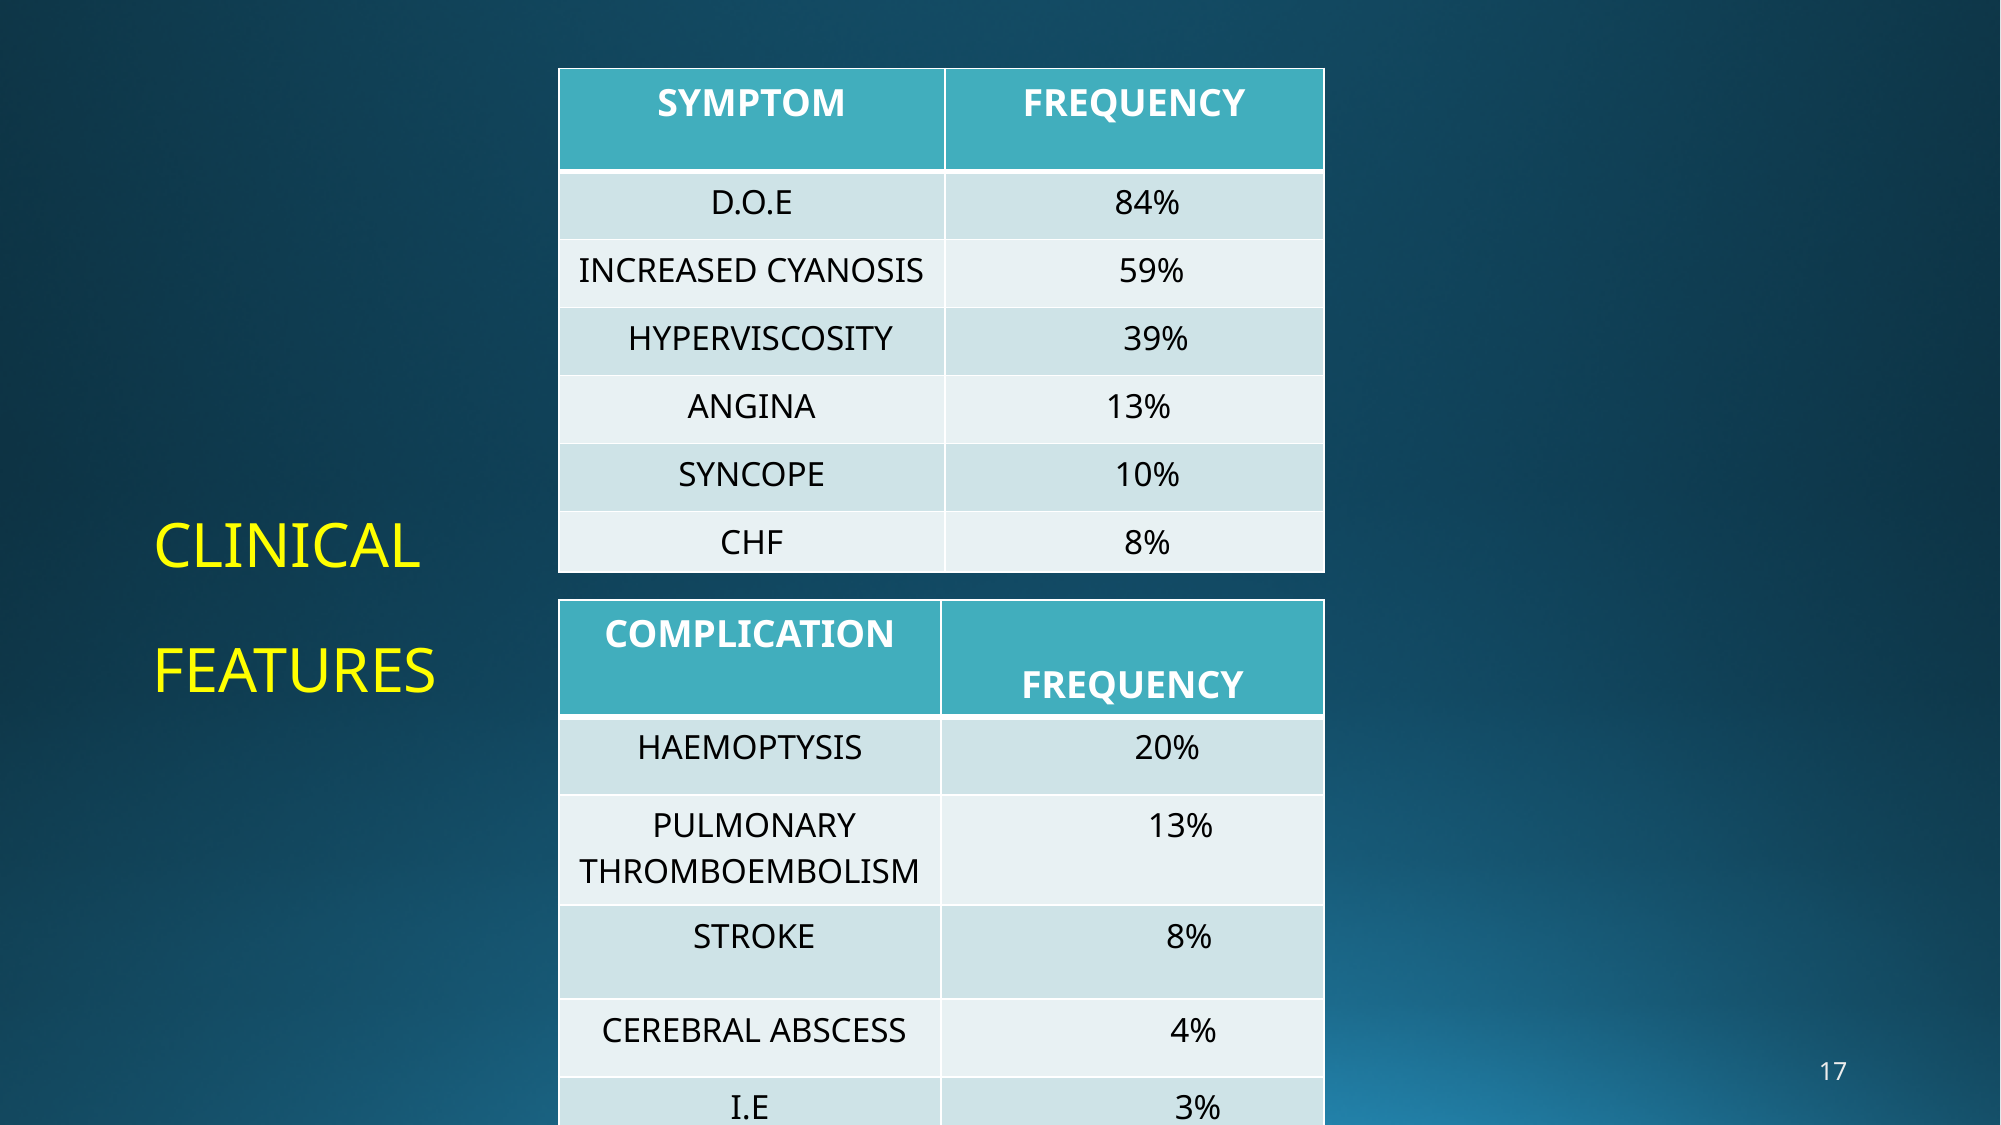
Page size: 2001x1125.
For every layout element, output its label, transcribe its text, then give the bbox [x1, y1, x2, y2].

table_cell 3% [942, 1078, 1323, 1125]
table_cell 8% [942, 906, 1323, 998]
table_header FREQUENCY [942, 601, 1323, 714]
title CLINICAL FEATURES [91, 452, 500, 719]
table_cell SYNCOPE [560, 444, 944, 511]
table_cell 10% [946, 444, 1323, 511]
table_header SYMPTOM [560, 69, 944, 169]
table_cell CHF [560, 512, 944, 571]
table_cell 20% [942, 720, 1323, 794]
table_cell ANGINA [560, 376, 944, 443]
table_header COMPLICATION [560, 601, 940, 714]
table_cell 84% [946, 174, 1323, 239]
table_cell CEREBRAL ABSCESS [560, 1000, 940, 1076]
slide_number 17 [1412, 1042, 1863, 1103]
table_cell INCREASED CYANOSIS [560, 240, 944, 307]
table_cell PULMONARY THROMBOEMBOLISM [560, 796, 940, 904]
table_cell 8% [946, 512, 1323, 571]
picture [0, 0, 2001, 1125]
table_cell HAEMOPTYSIS [560, 720, 940, 794]
table_header FREQUENCY [946, 69, 1323, 169]
table_cell D.O.E [560, 174, 944, 239]
table_cell I.E [560, 1078, 940, 1125]
table_cell STROKE [560, 906, 940, 998]
table_cell 39% [946, 308, 1323, 375]
table_cell 13% [942, 796, 1323, 904]
table_cell 59% [946, 240, 1323, 307]
table_cell HYPERVISCOSITY [560, 308, 944, 375]
table_cell 13% [946, 376, 1323, 443]
table_cell 4% [942, 1000, 1323, 1076]
